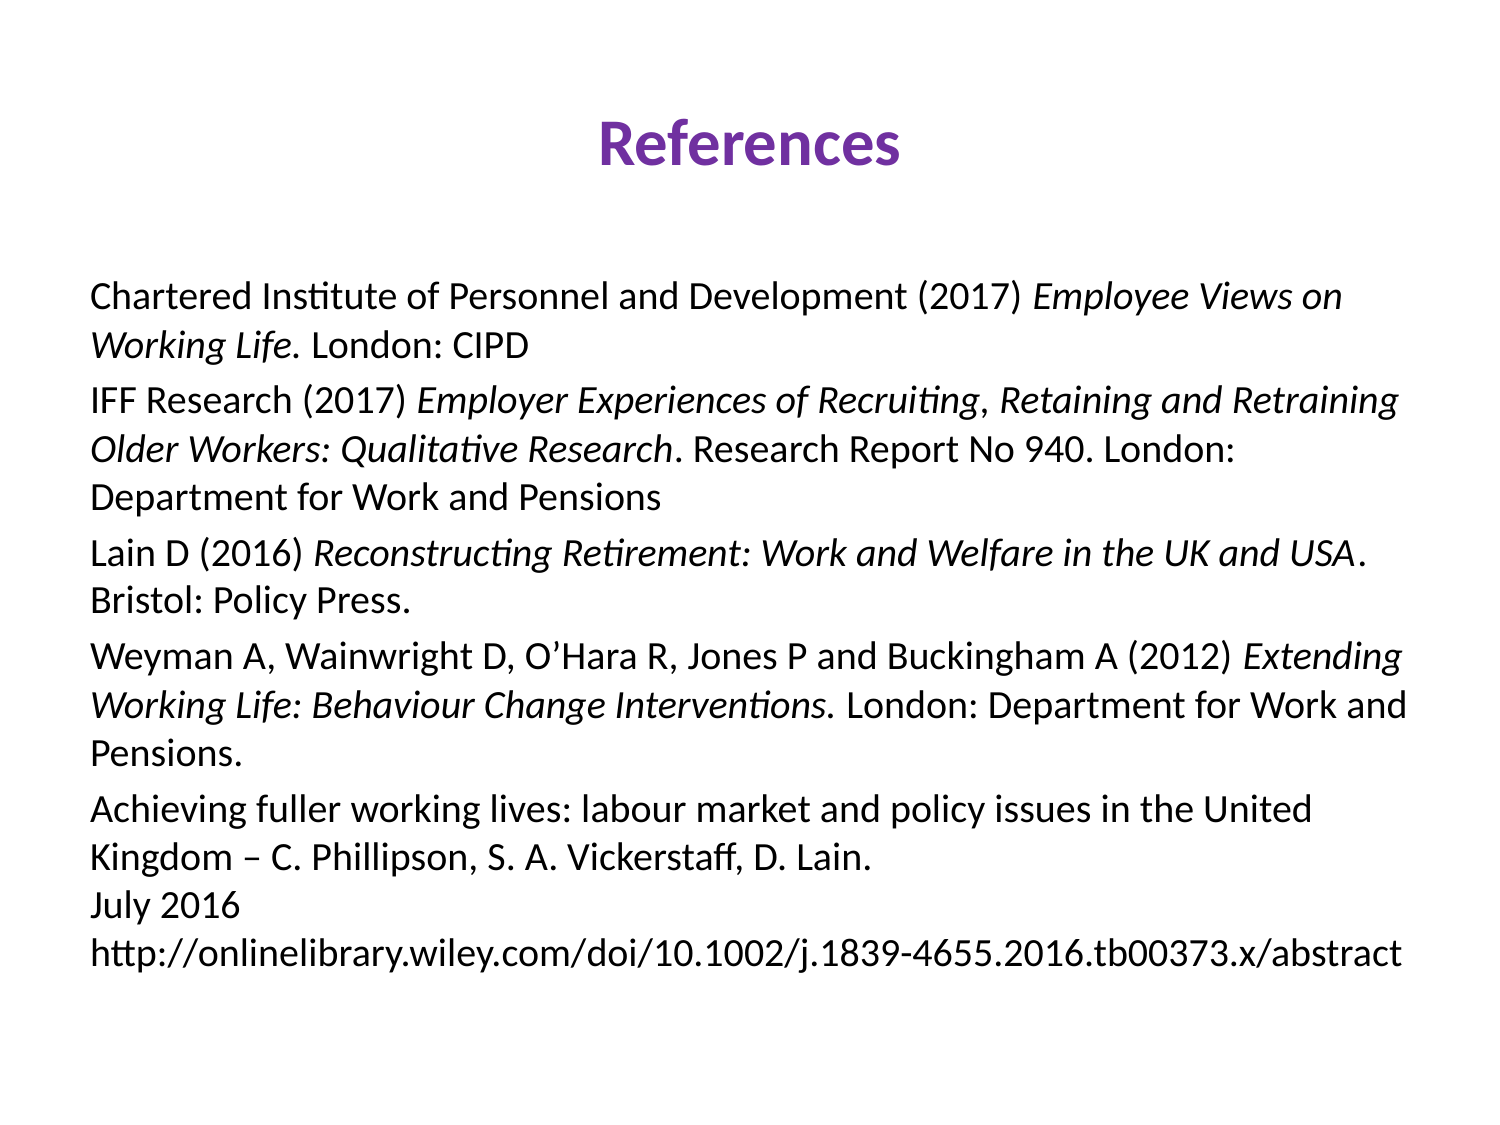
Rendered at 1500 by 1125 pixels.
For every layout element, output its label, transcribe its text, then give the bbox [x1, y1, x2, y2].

list Chartered Institute of Personnel and Development (2017) Employee Views on Working Life. London: CIPD IFF Research (2017) Employer Experiences of Recruiting, Retaining and Retraining Older Workers: Qualitative Research. Research Report No 940. London: Department for Work and Pensions Lain D (2016) Reconstructing Retirement: Work and Welfare in the UK and USA. Bristol: Policy Press. Weyman A, Wainwright D, O’Hara R, Jones P and Buckingham A (2012) Extending Working Life: Behaviour Change Interventions. London: Department for Work and Pensions. Achieving fuller working lives: labour market and policy issues in the United Kingdom – C. Phillipson, S. A. Vickerstaff, D. Lain. July 2016 http://onlinelibrary.wiley.com/doi/10.1002/j.1839-4655.2016.tb00373.x/abstract [75, 262, 1425, 1005]
title References [75, 45, 1425, 233]
